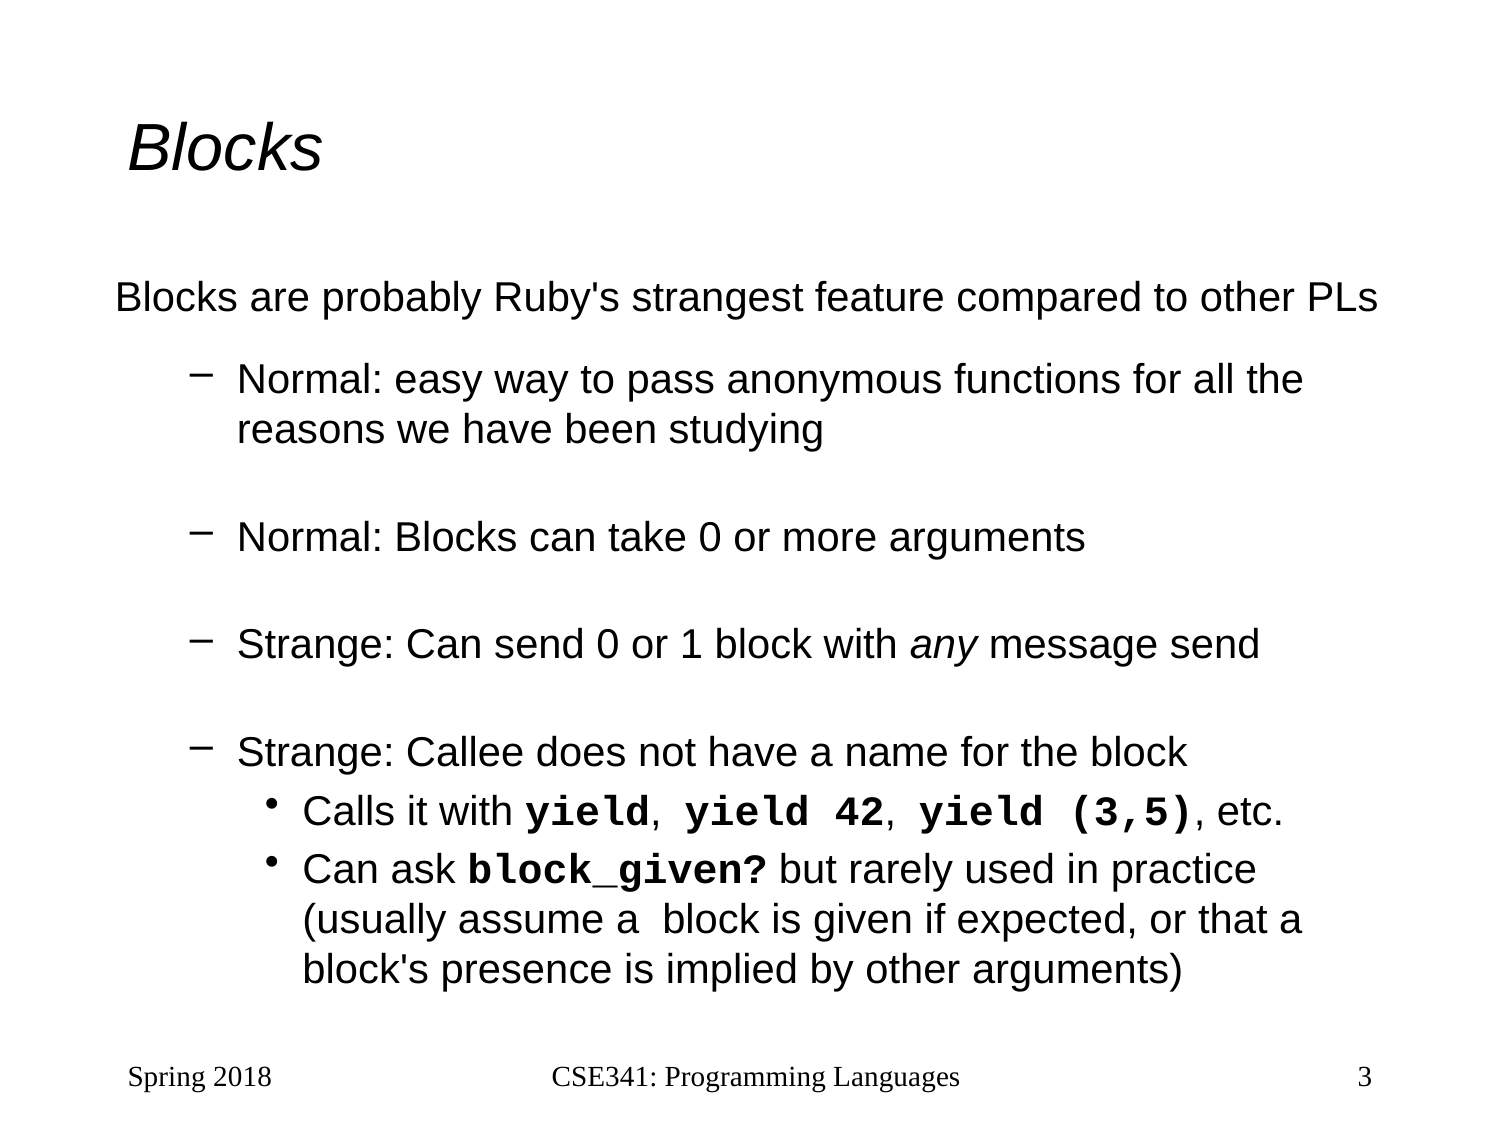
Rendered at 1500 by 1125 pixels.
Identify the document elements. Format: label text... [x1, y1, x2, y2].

footer CSE341: Programming Languages [474, 1049, 1038, 1125]
slide_number 3 [1074, 1049, 1388, 1125]
slide_number Spring 2018 [112, 1049, 426, 1125]
list Blocks are probably Ruby's strangest feature compared to other PLs Normal: easy way to pass anonymous functions for all the reasons we have been studying Normal: Blocks can take 0 or more arguments Strange: Can send 0 or 1 block with any message send Strange: Callee does not have a name for the block Calls it with yield, yield 42, yield (3,5), etc. Can ask block_given? but rarely used in practice (usually assume a block is given if expected, or that a block's presence is implied by other arguments) [99, 262, 1413, 1001]
title Blocks [112, 49, 1388, 238]
